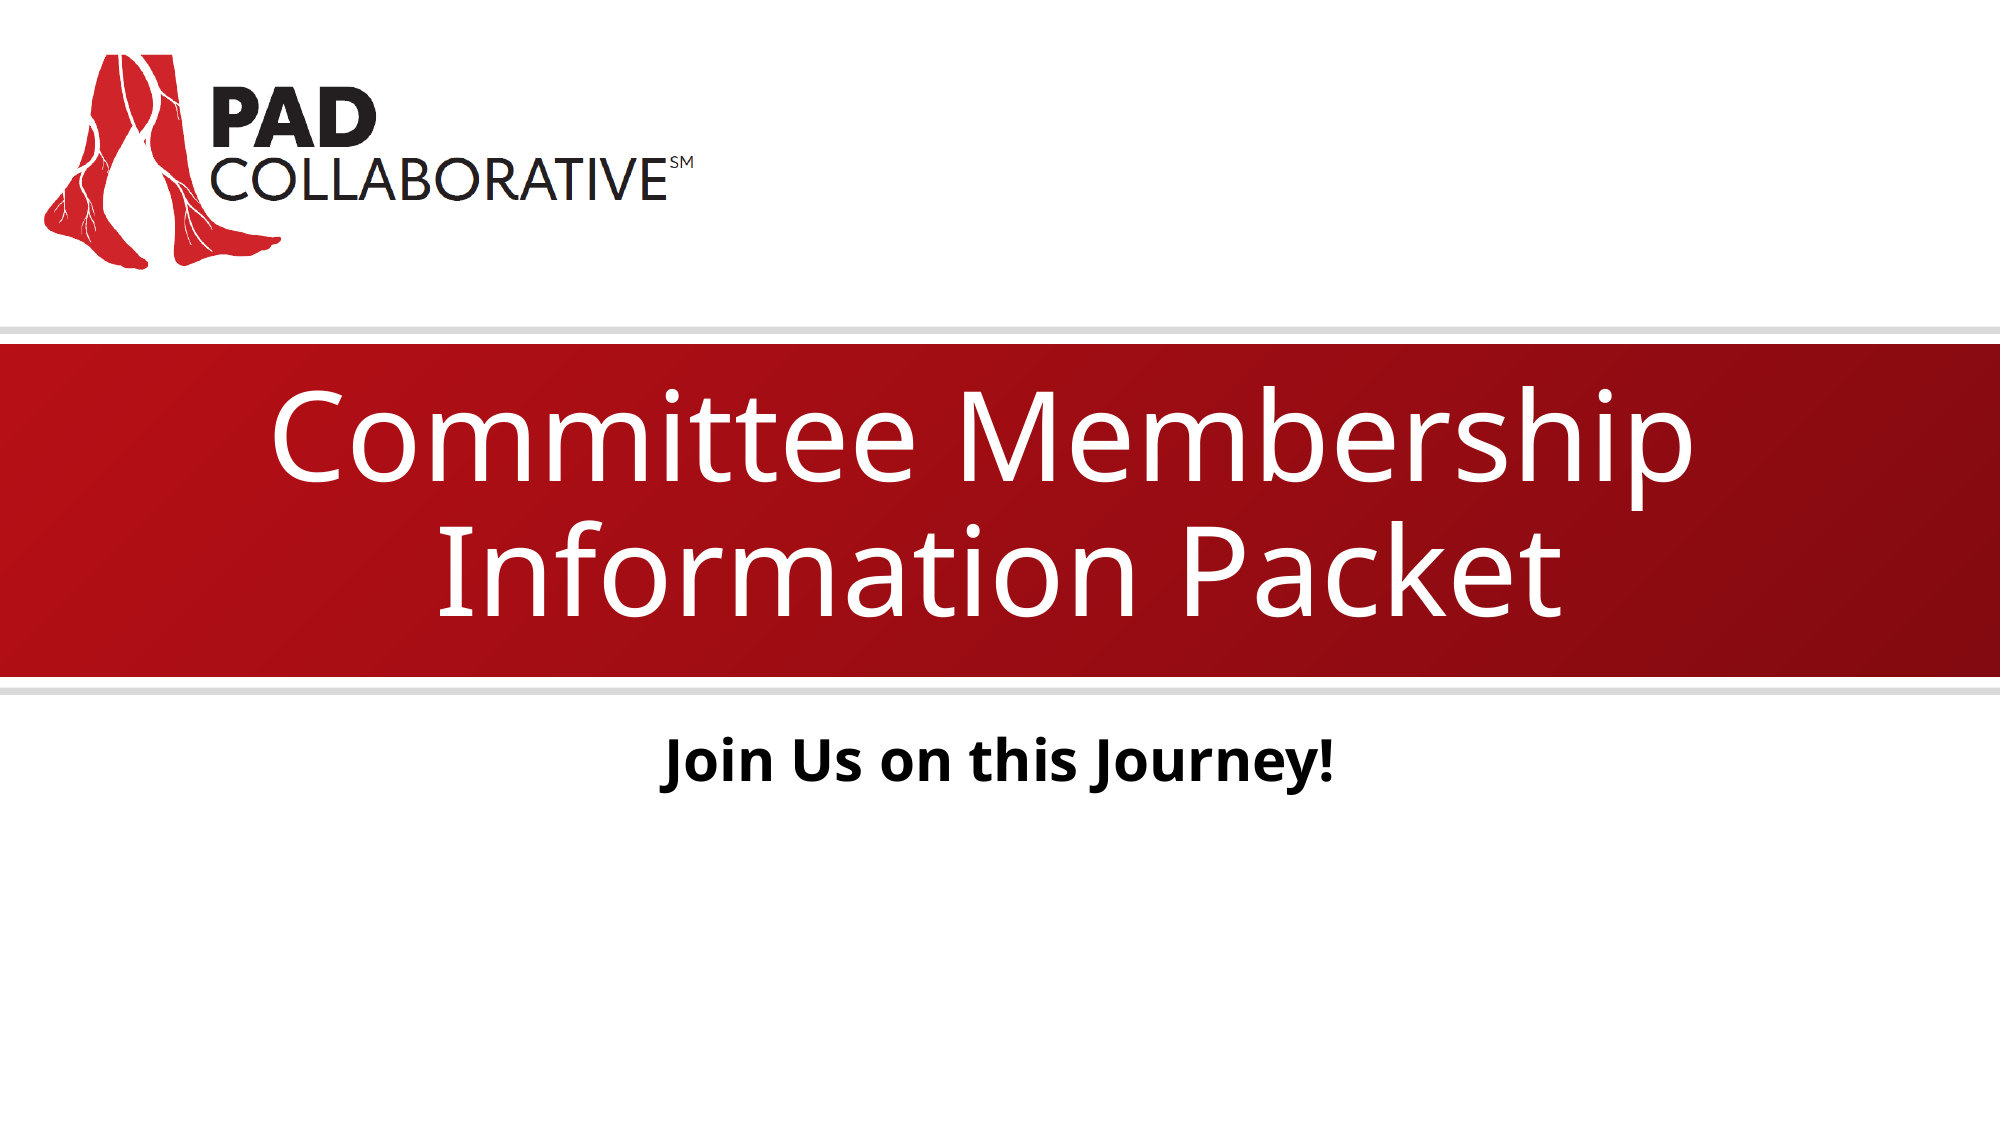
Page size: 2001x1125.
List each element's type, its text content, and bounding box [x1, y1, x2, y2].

subtitle Join Us on this Journey! [249, 723, 1750, 835]
title Committee Membership Information Packet [249, 356, 1750, 661]
picture [18, 47, 700, 286]
